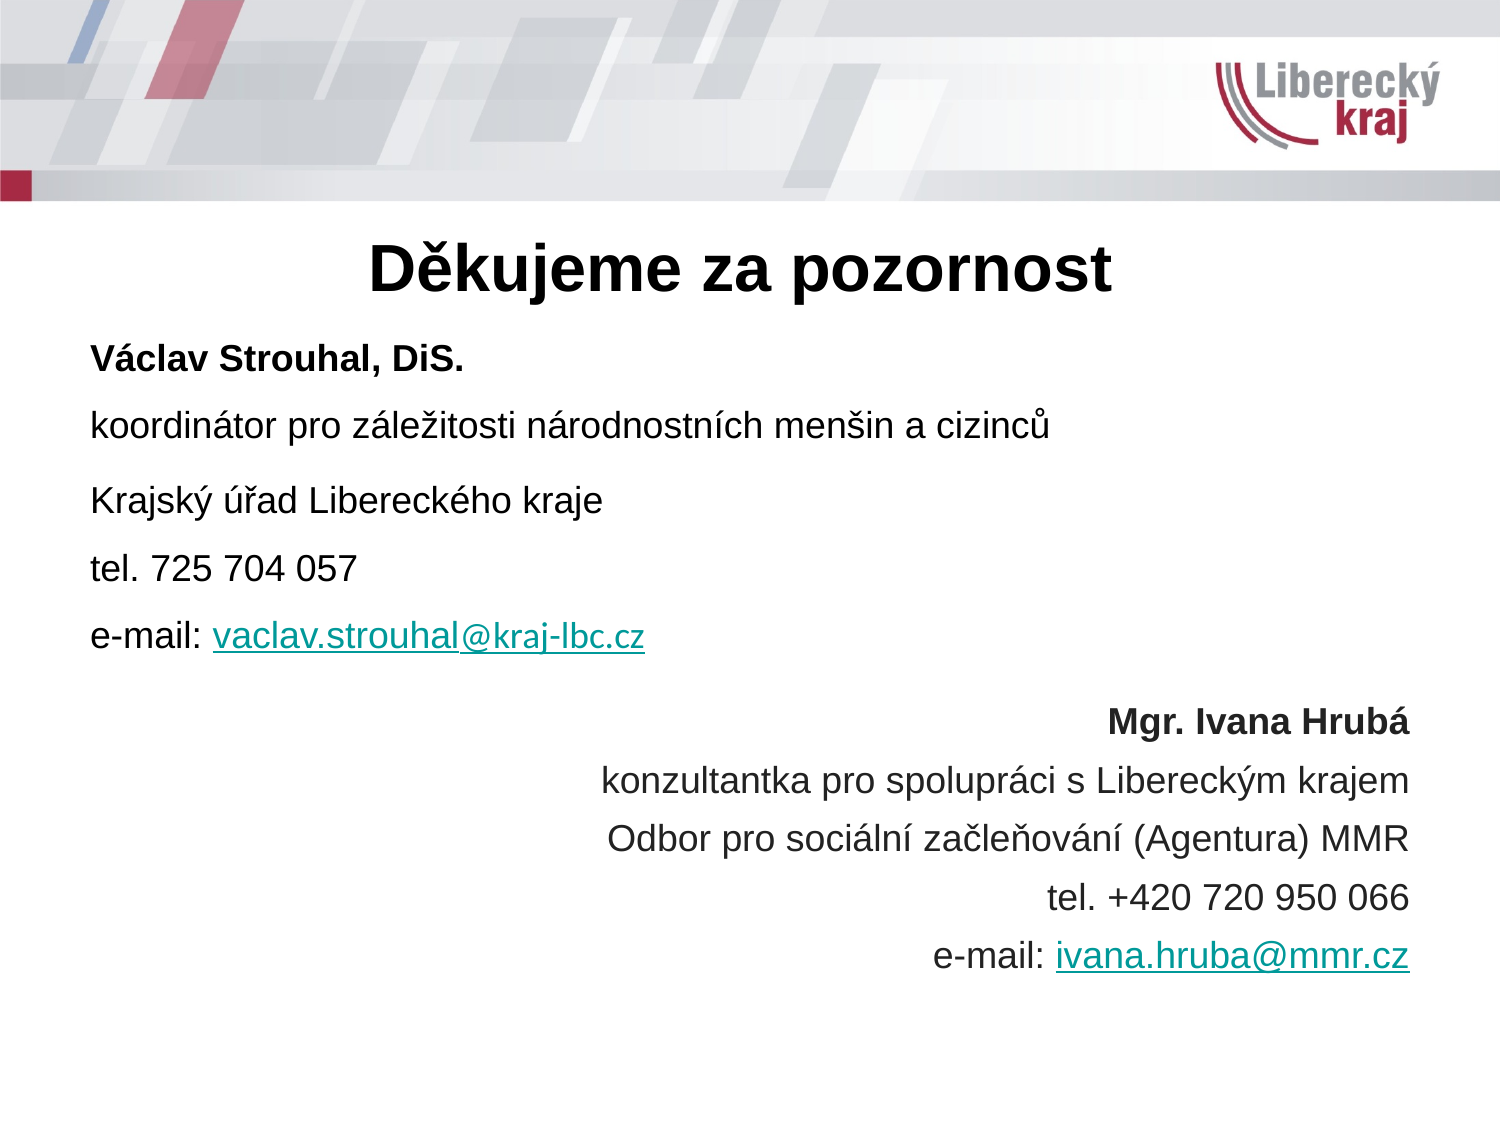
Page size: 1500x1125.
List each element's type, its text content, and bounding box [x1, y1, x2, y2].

picture [0, 0, 1500, 1125]
list Děkujeme za pozornost Václav Strouhal, DiS. koordinátor pro záležitosti národnostních menšin a cizinců Krajský úřad Libereckého kraje tel. 725 704 057 e-mail: vaclav.strouhal@kraj-lbc.cz Mgr. Ivana Hrubá konzultantka pro spolupráci s Libereckým krajem Odbor pro sociální začleňování (Agentura) MMR tel. +420 720 950 066 e-mail: ivana.hruba@mmr.cz [75, 232, 1425, 1005]
title [75, 45, 1425, 232]
